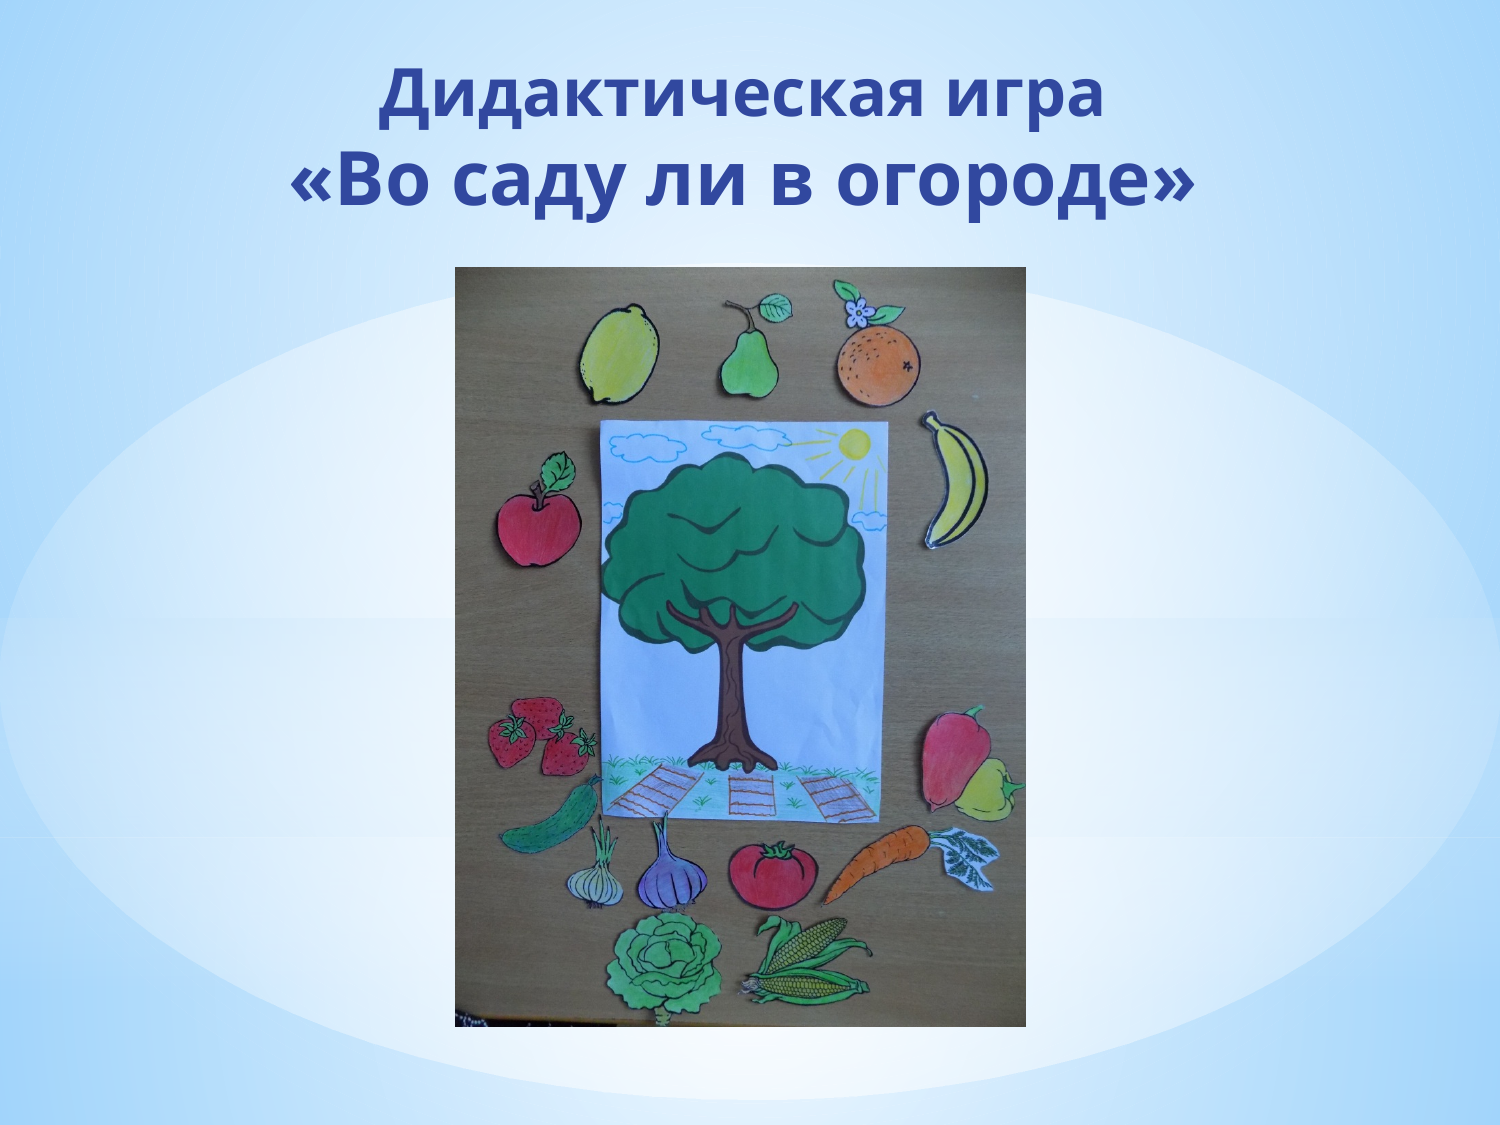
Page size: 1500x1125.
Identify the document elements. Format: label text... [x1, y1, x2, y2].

picture [455, 266, 1026, 1028]
title Дидактическая игра «Во саду ли в огороде» [135, 42, 1351, 244]
